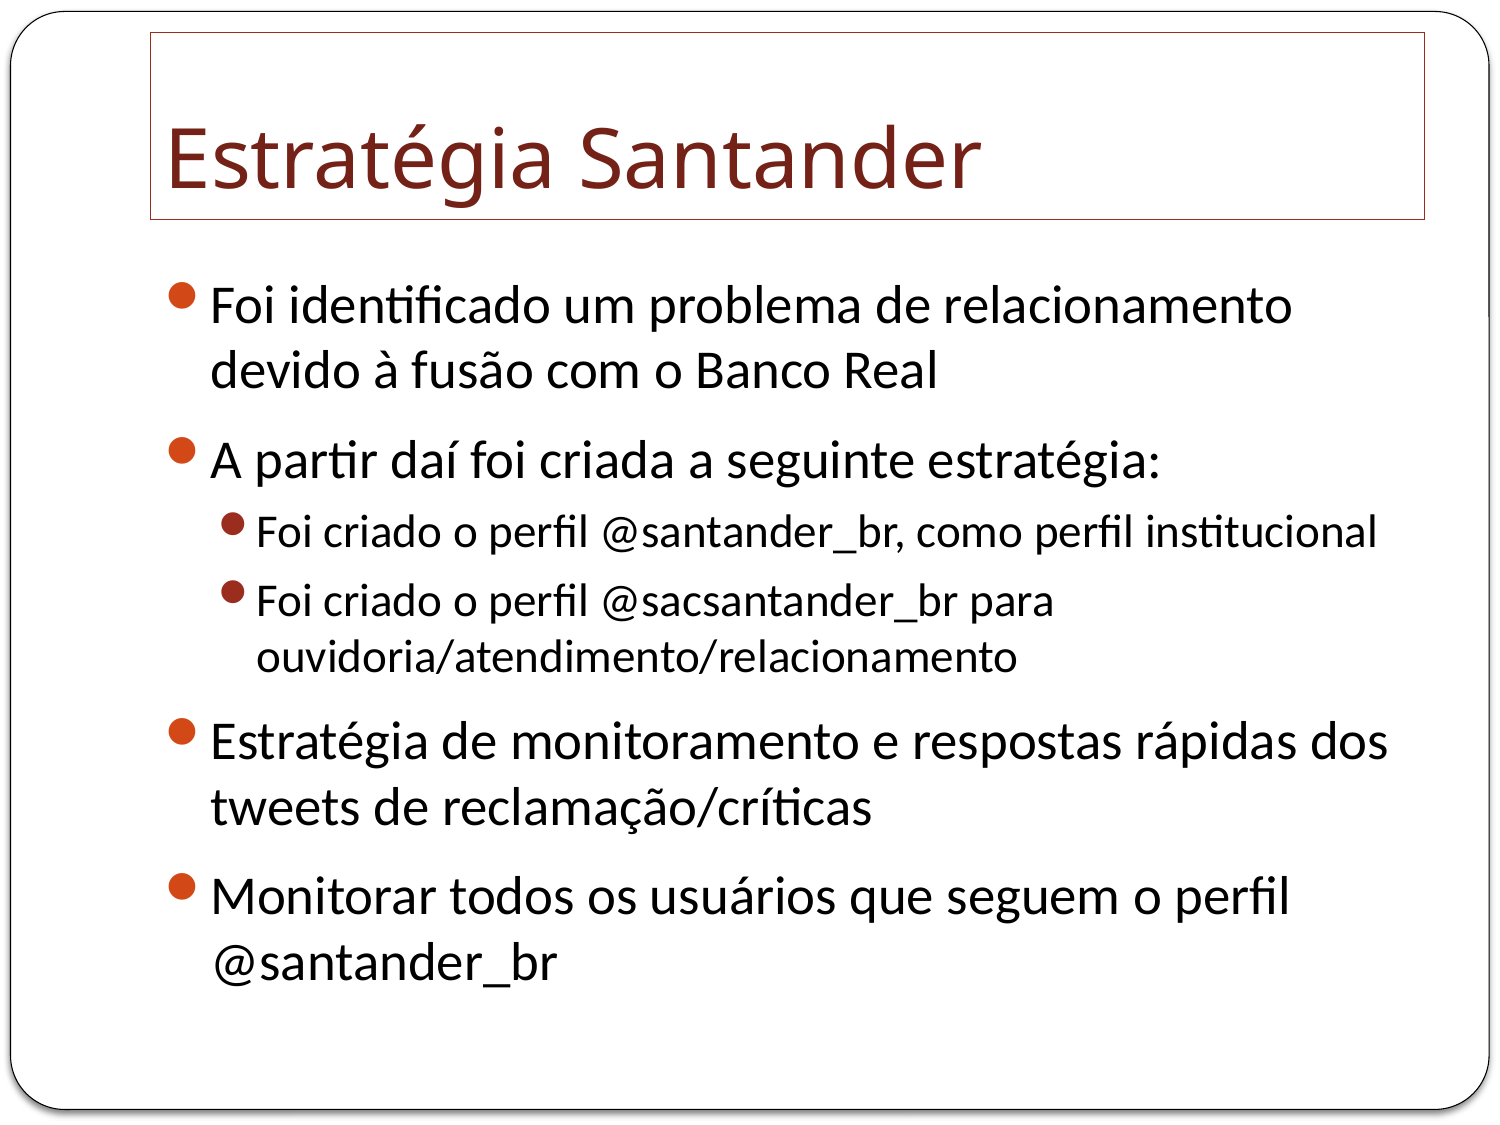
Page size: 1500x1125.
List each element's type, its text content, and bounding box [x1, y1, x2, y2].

list Foi identificado um problema de relacionamento devido à fusão com o Banco Real A partir daí foi criada a seguinte estratégia: Foi criado o perfil @santander_br, como perfil institucional Foi criado o perfil @sacsantander_br para ouvidoria/atendimento/relacionamento Estratégia de monitoramento e respostas rápidas dos tweets de reclamação/críticas Monitorar todos os usuários que seguem o perfil @santander_br [150, 261, 1425, 1012]
title Estratégia Santander [150, 32, 1425, 220]
